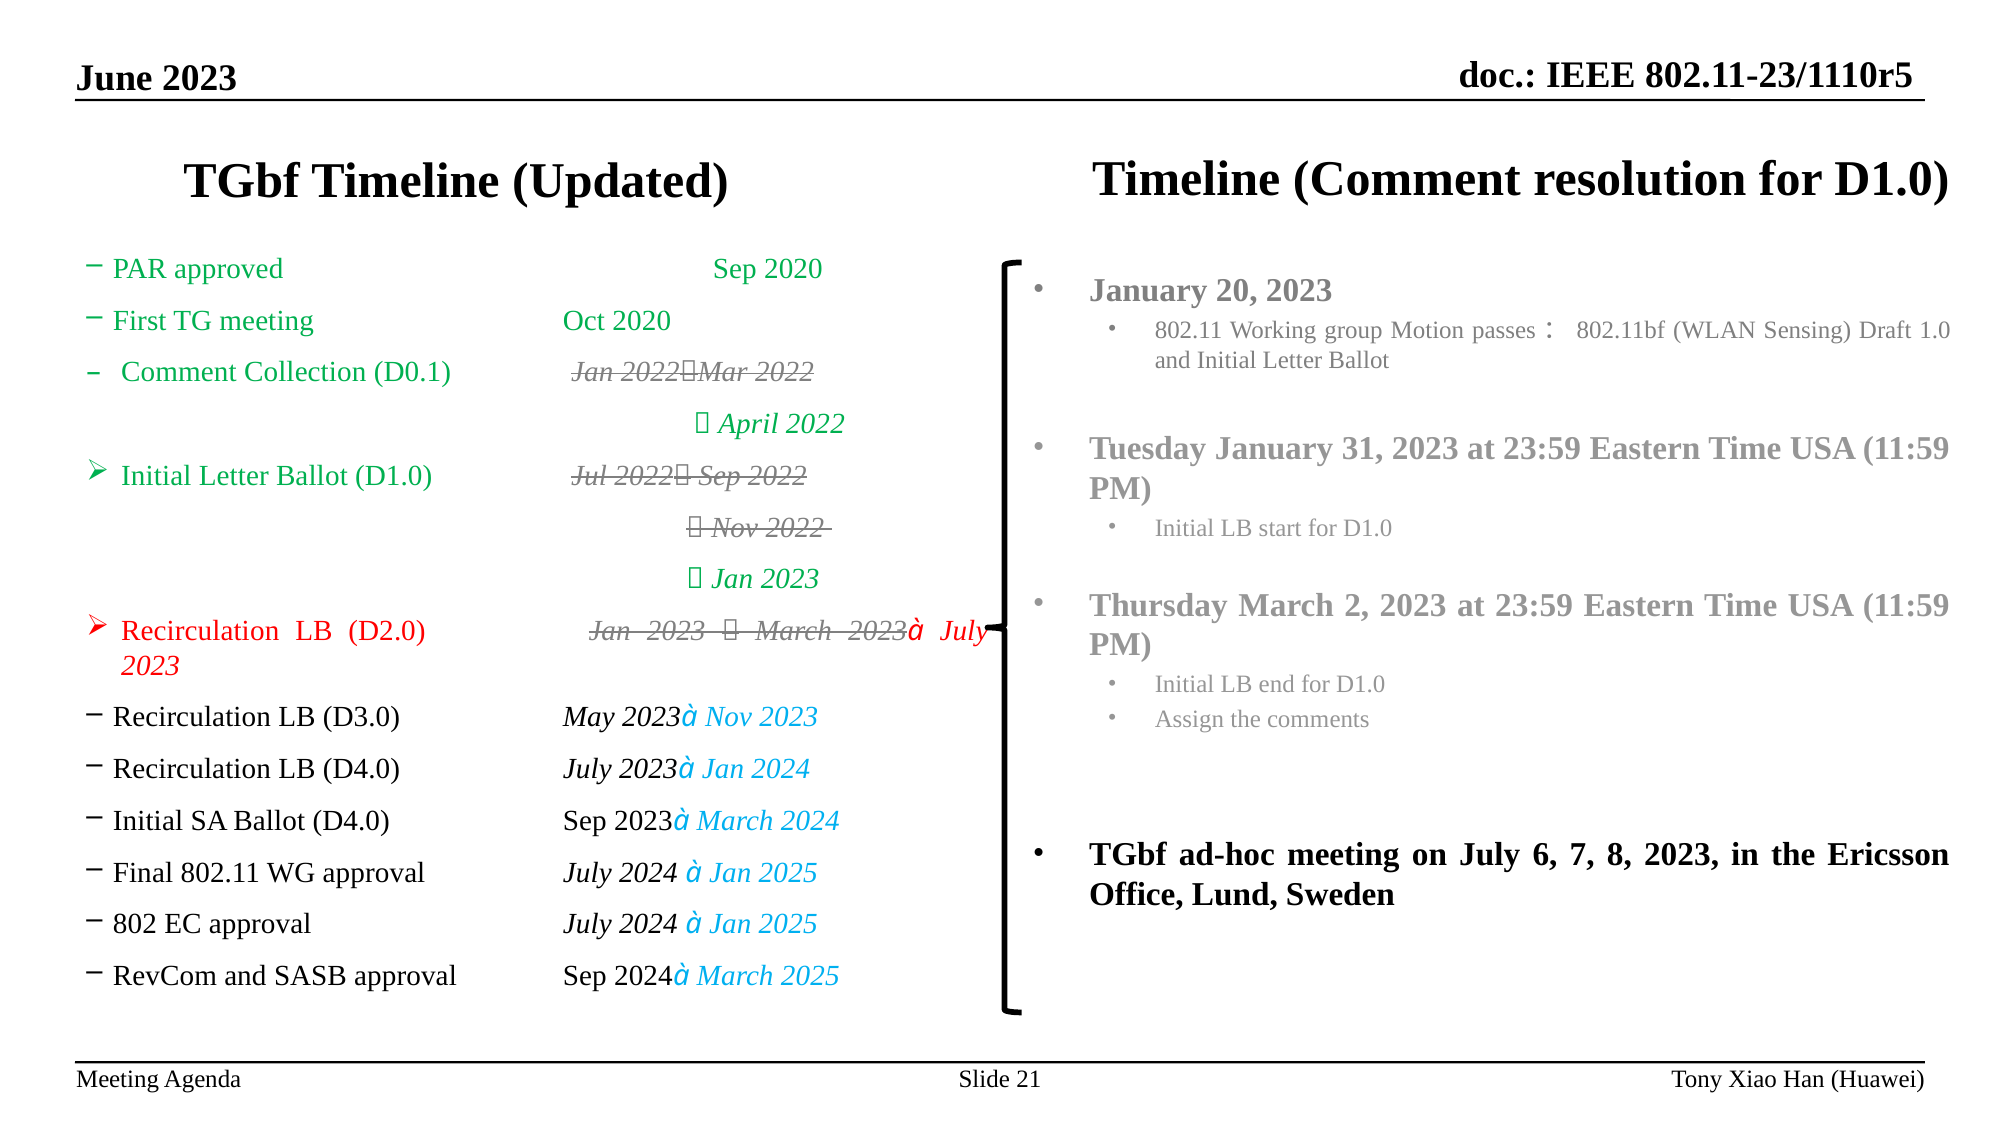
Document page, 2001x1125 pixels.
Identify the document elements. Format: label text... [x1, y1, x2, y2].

text_box PAR approved Sep 2020 First TG meeting Oct 2020 Comment Collection (D0.1) Jan 2022Mar 2022  April 2022 Initial Letter Ballot (D1.0) Jul 2022 Sep 2022  Nov 2022  Jan 2023 Recirculation LB (D2.0) Jan 2023  March 2023à July 2023 Recirculation LB (D3.0) May 2023à Nov 2023 Recirculation LB (D4.0) July 2023à Jan 2024 Initial SA Ballot (D4.0) Sep 2023à March 2024 Final 802.11 WG approval July 2024 à Jan 2025 802 EC approval July 2024 à Jan 2025 RevCom and SASB approval Sep 2024à March 2025 [75, 243, 1000, 1051]
text_box [987, 262, 1022, 1013]
title TGbf Timeline (Updated) [75, 139, 838, 215]
text_box January 20, 2023 802.11 Working group Motion passes：802.11bf (WLAN Sensing) Draft 1.0 and Initial Letter Ballot Tuesday January 31, 2023 at 23:59 Eastern Time USA (11:59 PM) Initial LB start for D1.0 Thursday March 2, 2023 at 23:59 Eastern Time USA (11:59 PM) Initial LB end for D1.0 Assign the comments TGbf ad-hoc meeting on July 6, 7, 8, 2023, in the Ericsson Office, Lund, Sweden [1021, 262, 1963, 1063]
text_box Timeline (Comment resolution for D1.0) [1067, 141, 1975, 209]
